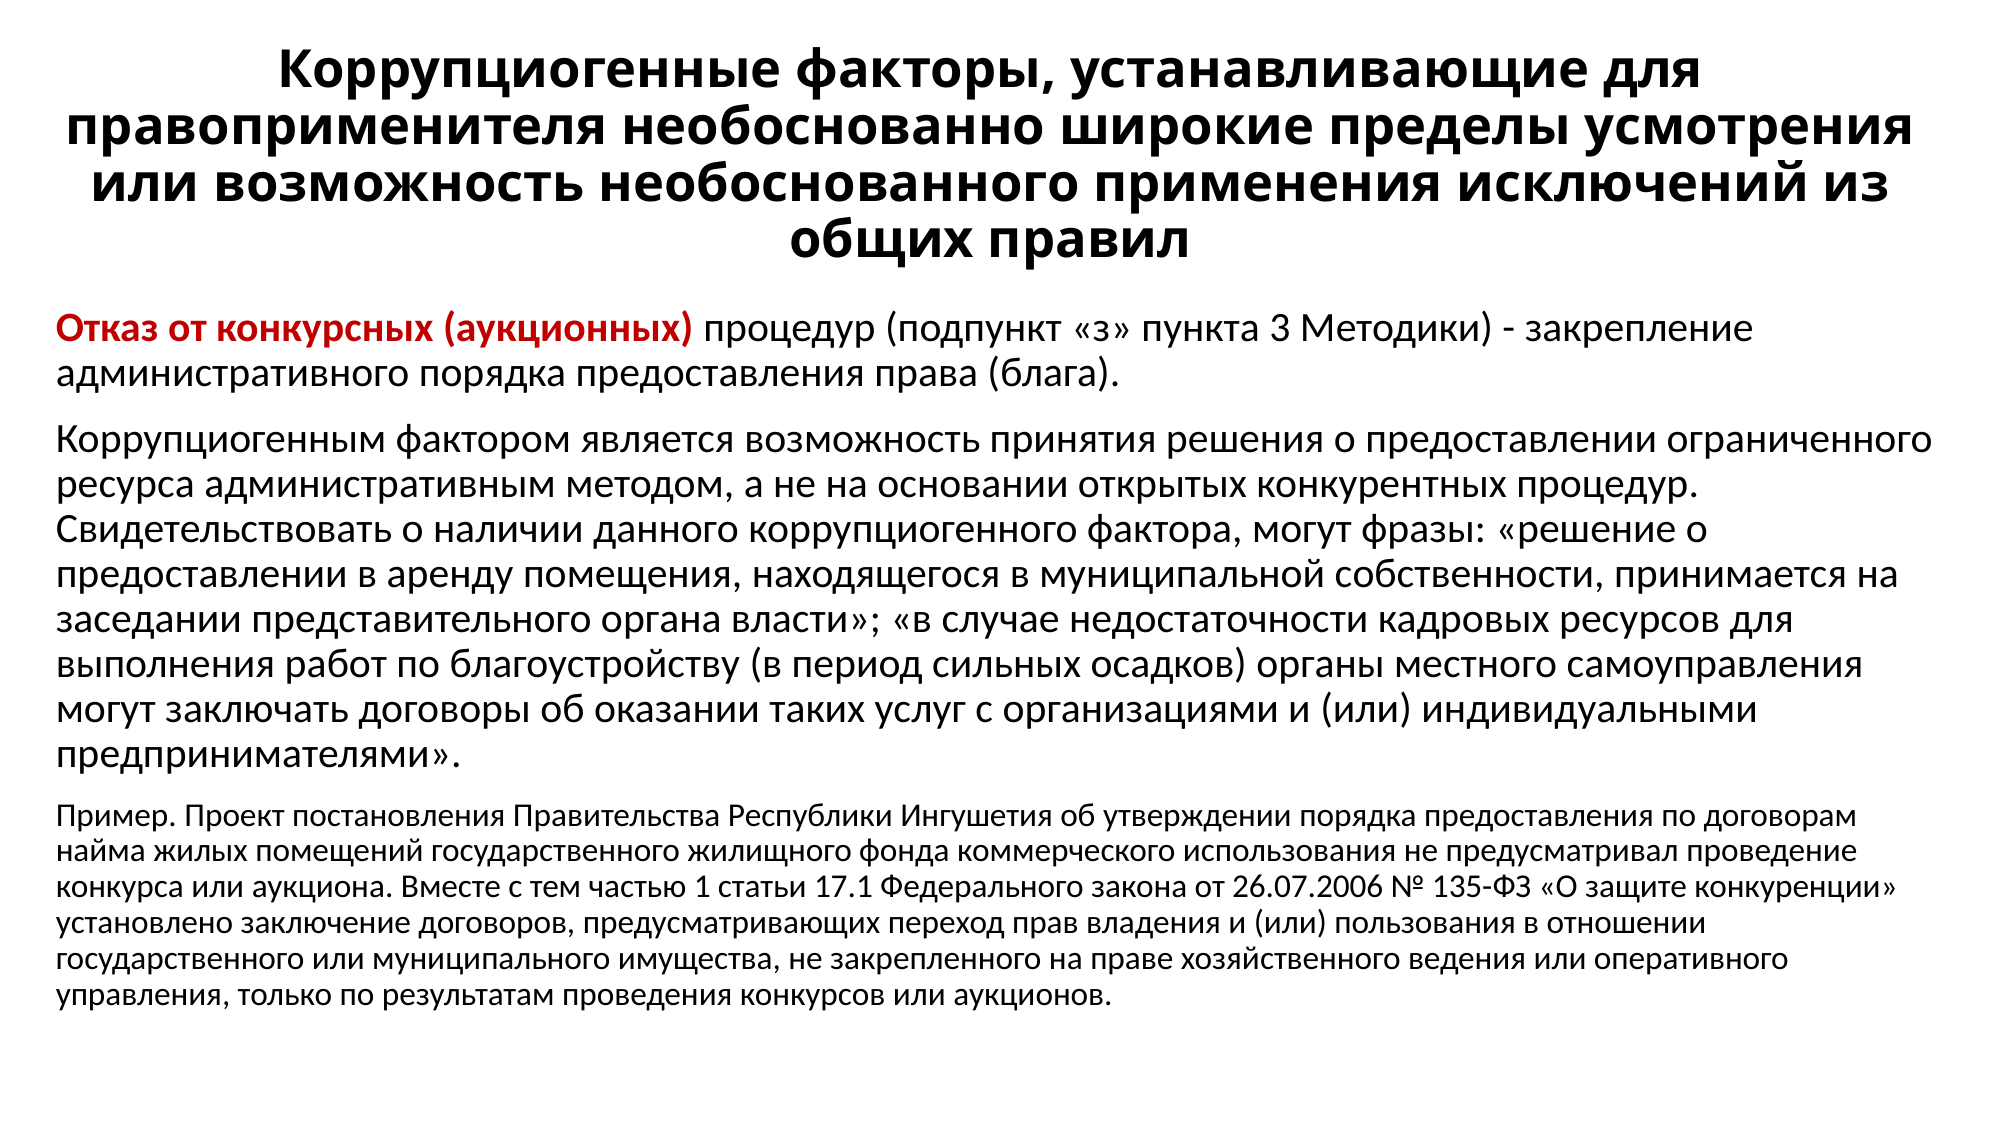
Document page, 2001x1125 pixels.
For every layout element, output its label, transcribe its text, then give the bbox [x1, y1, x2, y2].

list Отказ от конкурсных (аукционных) процедур (подпункт «з» пункта 3 Методики) - закрепление административного порядка предоставления права (блага). Коррупциогенным фактором является возможность принятия решения о предоставлении ограниченного ресурса административным методом, а не на основании открытых конкурентных процедур. Свидетельствовать о наличии данного коррупциогенного фактора, могут фразы: «решение о предоставлении в аренду помещения, находящегося в муниципальной собственности, принимается на заседании представительного органа власти»; «в случае недостаточности кадровых ресурсов для выполнения работ по благоустройству (в период сильных осадков) органы местного самоуправления могут заключать договоры об оказании таких услуг с организациями и (или) индивидуальными предпринимателями». Пример. Проект постановления Правительства Республики Ингушетия об утверждении порядка предоставления по договорам найма жилых помещений государственного жилищного фонда коммерческого использования не предусматривал проведение конкурса или аукциона. Вместе с тем частью 1 статьи 17.1 Федерального закона от 26.07.2006 № 135-ФЗ «О защите конкуренции» установлено заключение договоров, предусматривающих переход прав владения и (или) пользования в отношении государственного или муниципального имущества, не закрепленного на праве хозяйственного ведения или оперативного управления, только по результатам проведения конкурсов или аукционов. [40, 298, 1962, 1087]
title Коррупциогенные факторы, устанавливающие для правоприменителя необоснованно широкие пределы усмотрения или возможность необоснованного применения исключений из общих правил [40, 35, 1941, 277]
